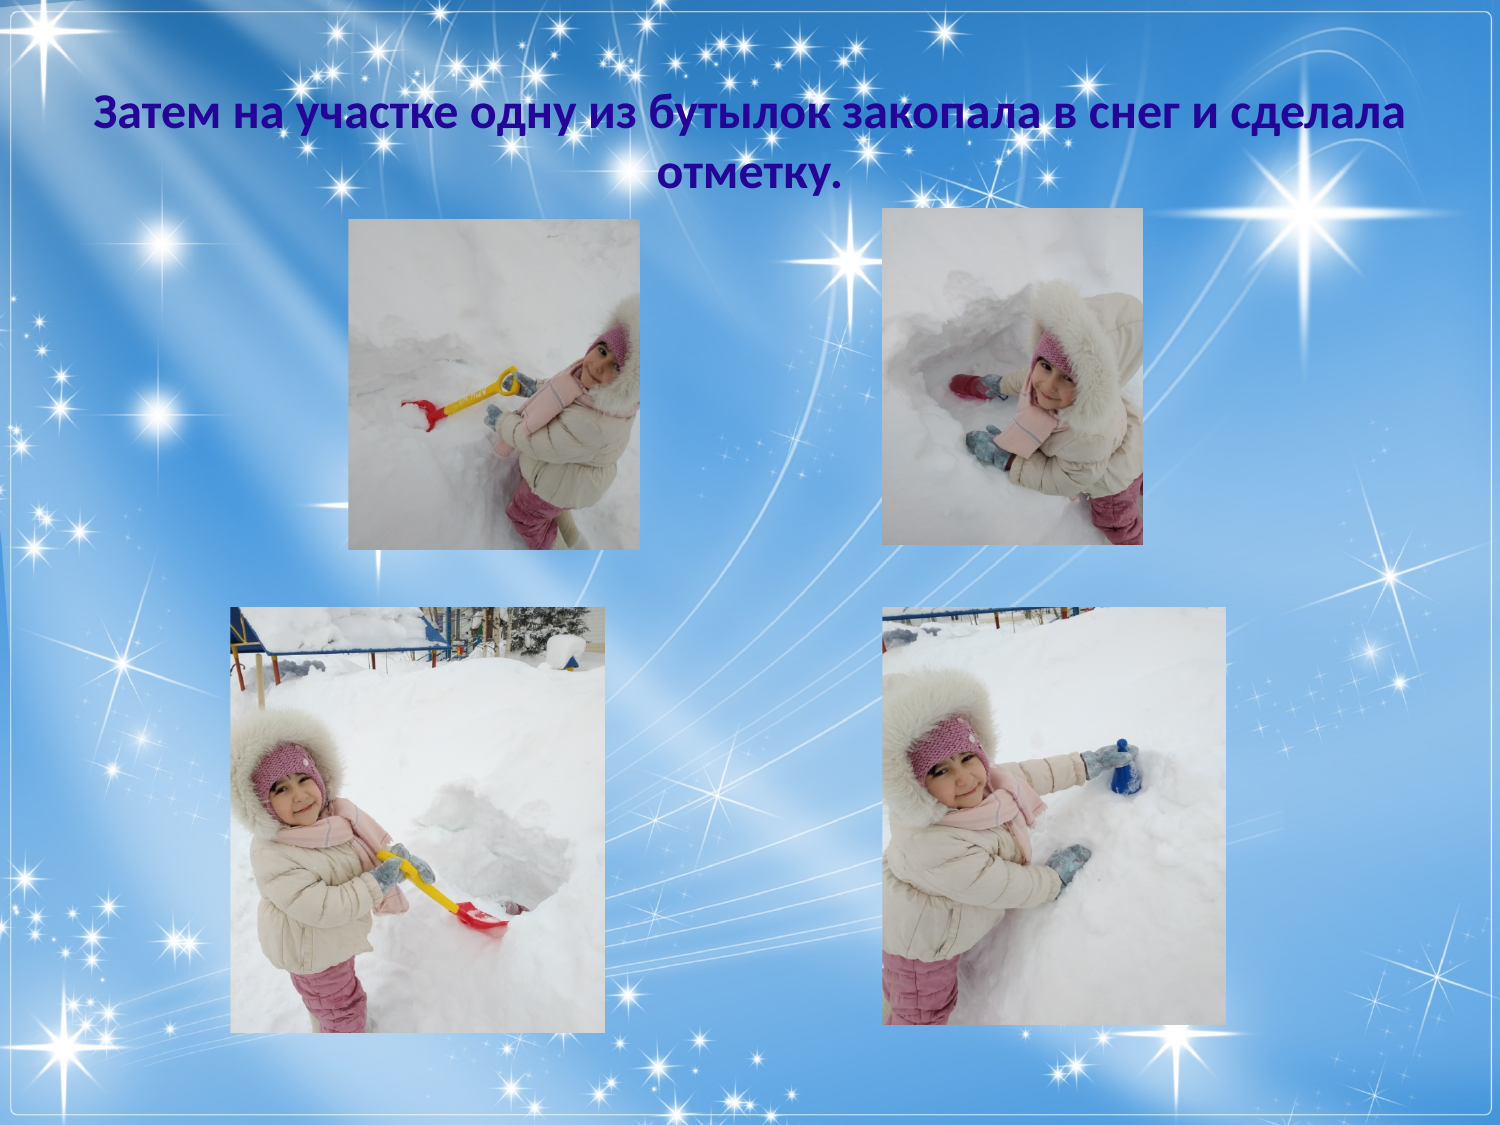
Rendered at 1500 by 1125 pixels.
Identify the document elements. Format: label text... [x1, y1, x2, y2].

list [348, 219, 644, 551]
picture [0, 0, 1500, 1125]
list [882, 207, 1143, 545]
title Затем на участке одну из бутылок закопала в снег и сделала отметку. [75, 45, 1425, 233]
